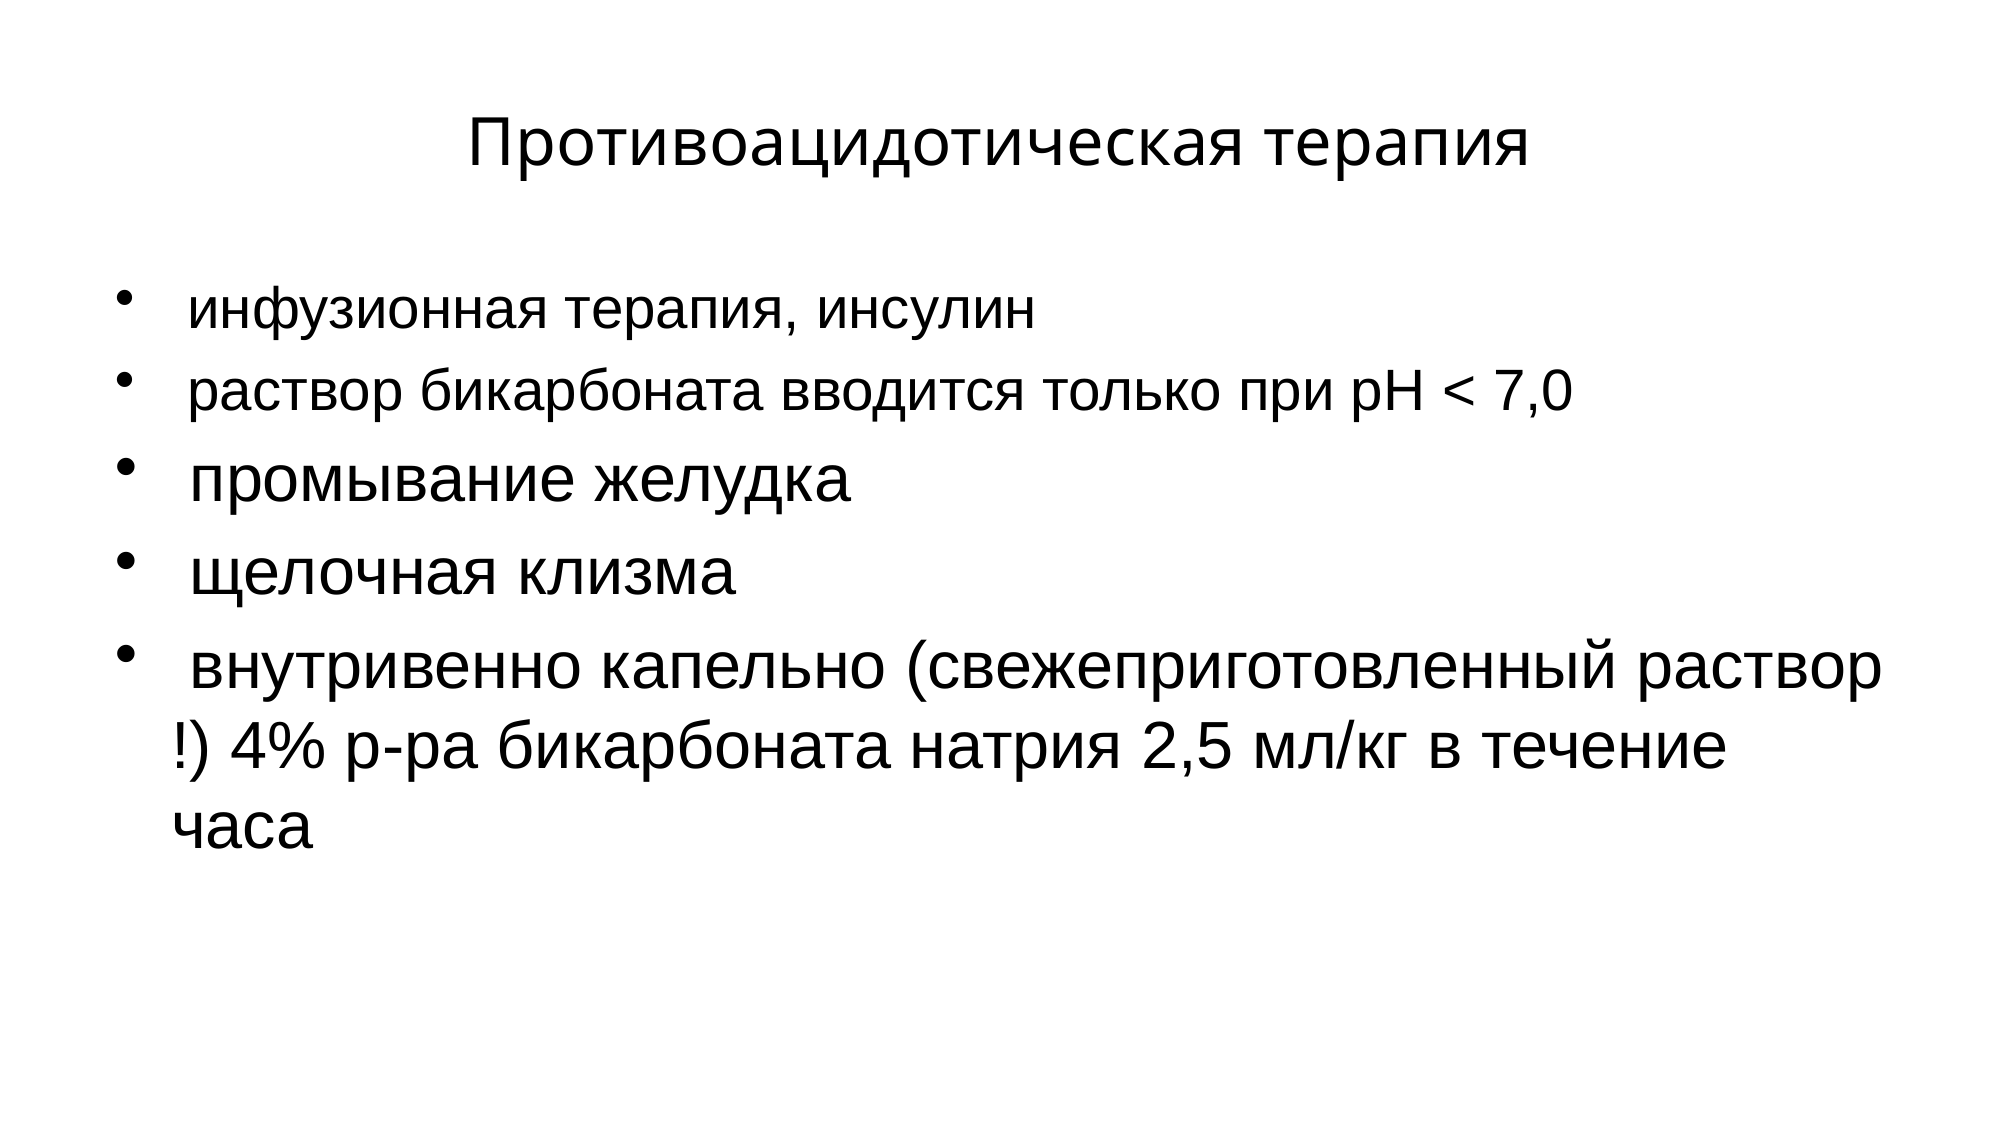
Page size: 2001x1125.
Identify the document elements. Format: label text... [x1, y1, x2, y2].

title Противоацидотическая терапия [99, 45, 1900, 233]
list инфузионная терапия, инсулин раствор бикарбоната вводится только при рН < 7,0 промывание желудка щелочная клизма внутривенно капельно (свежеприготовленный раствор !) 4% р-ра бикарбоната натрия 2,5 мл/кг в течение часа [99, 262, 1900, 1005]
